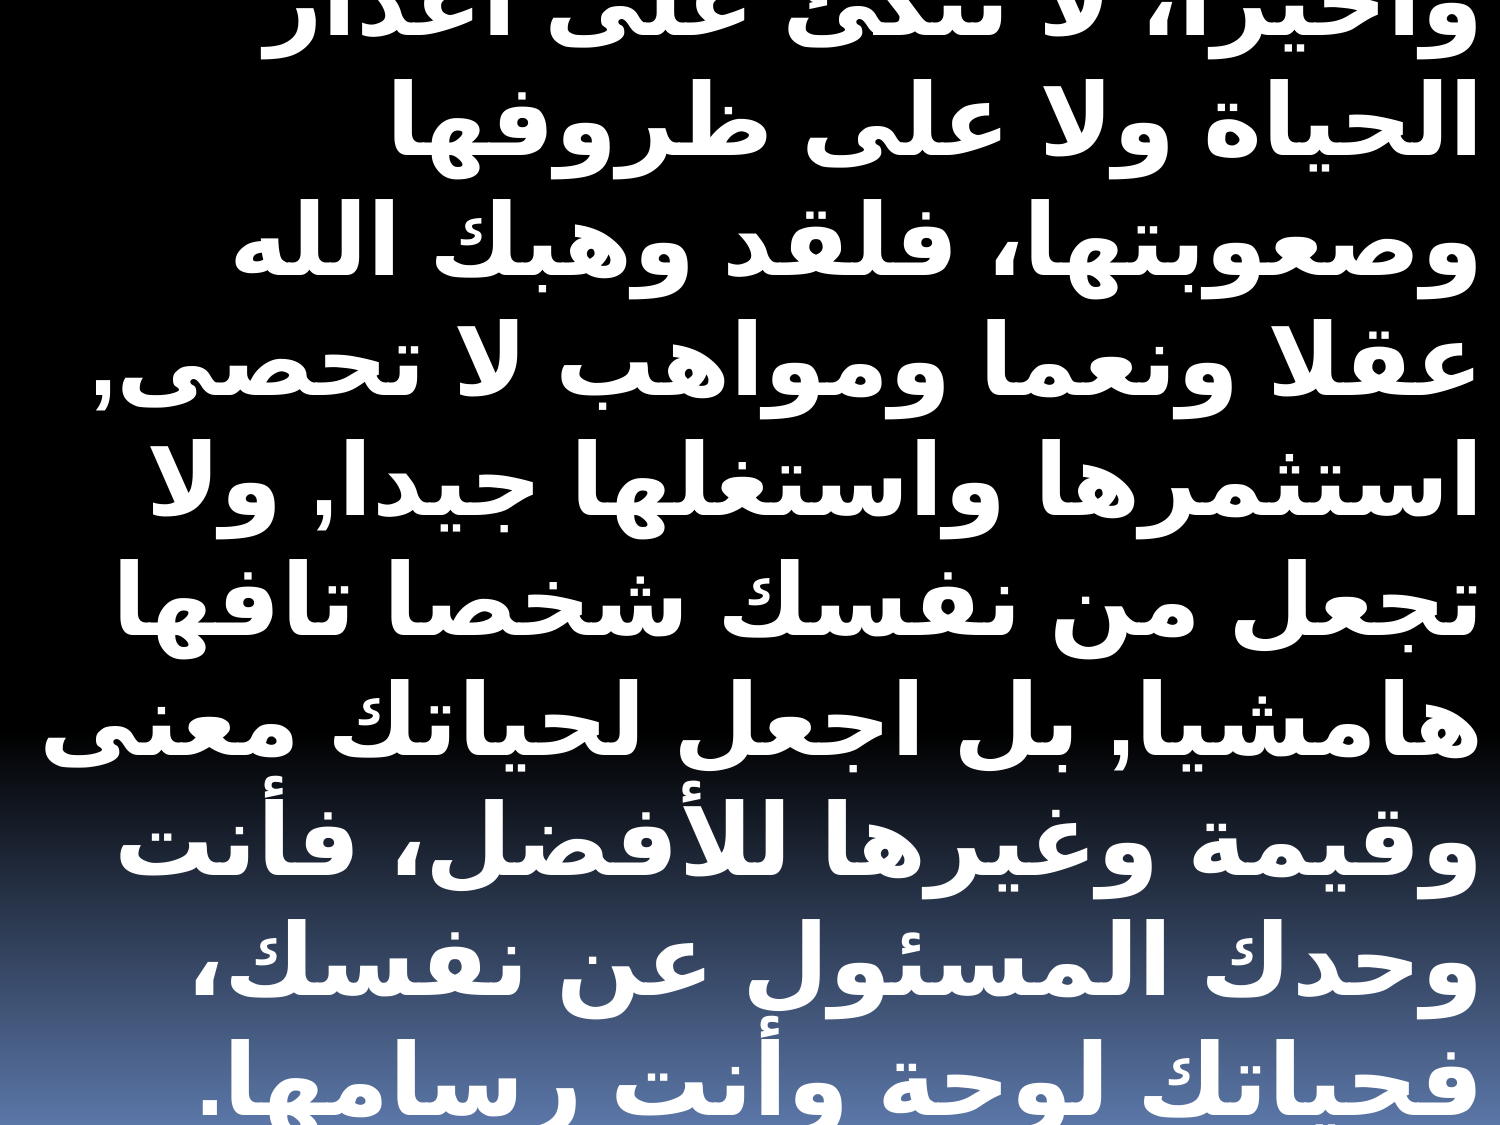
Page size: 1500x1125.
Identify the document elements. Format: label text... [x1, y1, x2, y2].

text_box وأخيرا، لا تتكئ على أعذار الحياة ولا على ظروفها وصعوبتها، فلقد وهبك الله عقلا ونعما ومواهب لا تحصى, استثمرها واستغلها جيدا, ولا تجعل من نفسك شخصا تافها هامشيا, بل اجعل لحياتك معنى وقيمة وغيرها للأفضل، فأنت وحدك المسئول عن نفسك، فحياتك لوحة وأنت رسامها. [0, 0, 1500, 1125]
